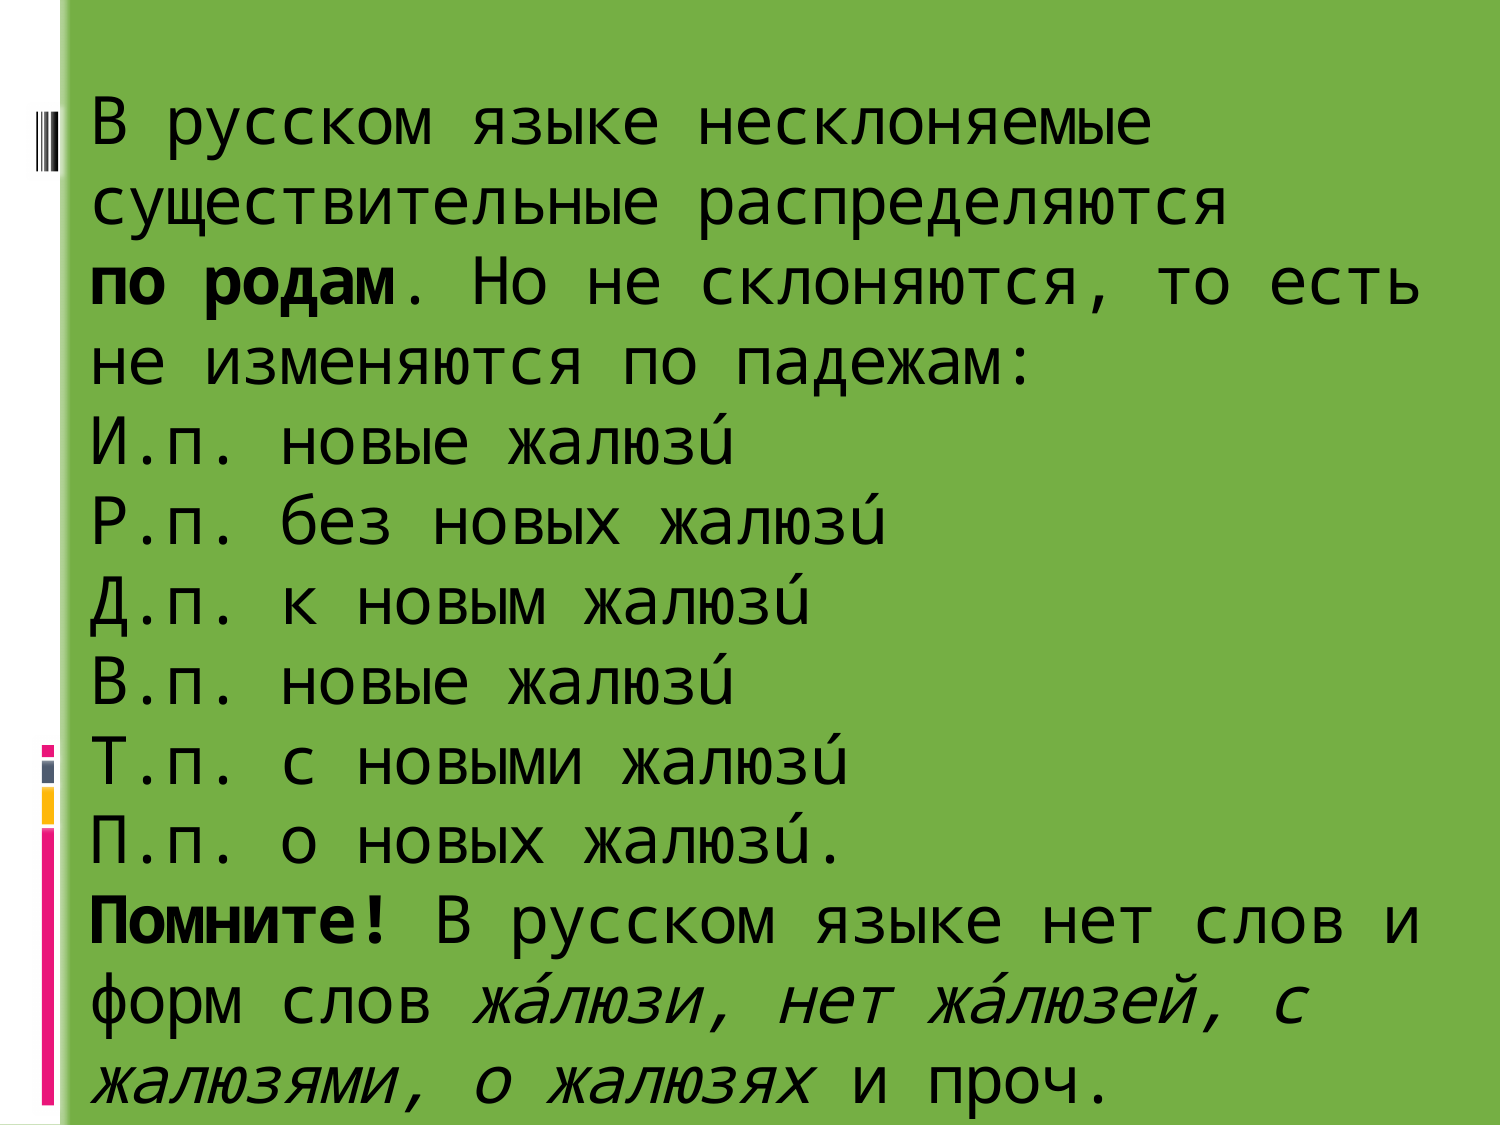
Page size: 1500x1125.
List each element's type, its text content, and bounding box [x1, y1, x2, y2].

title В русском языке несклоняемые существительные распределяются по родам. Но не склоняются, то есть не изменяются по падежам: И.п. новые жалюзú Р.п. без новых жалюзú Д.п. к новым жалюзú В.п. новые жалюзú Т.п. с новыми жалюзú П.п. о новых жалюзú. Помните! В русском языке нет слов и форм слов жáлюзи, нет жáлюзей, с жалюзями, о жалюзях и проч. [75, 70, 1438, 997]
